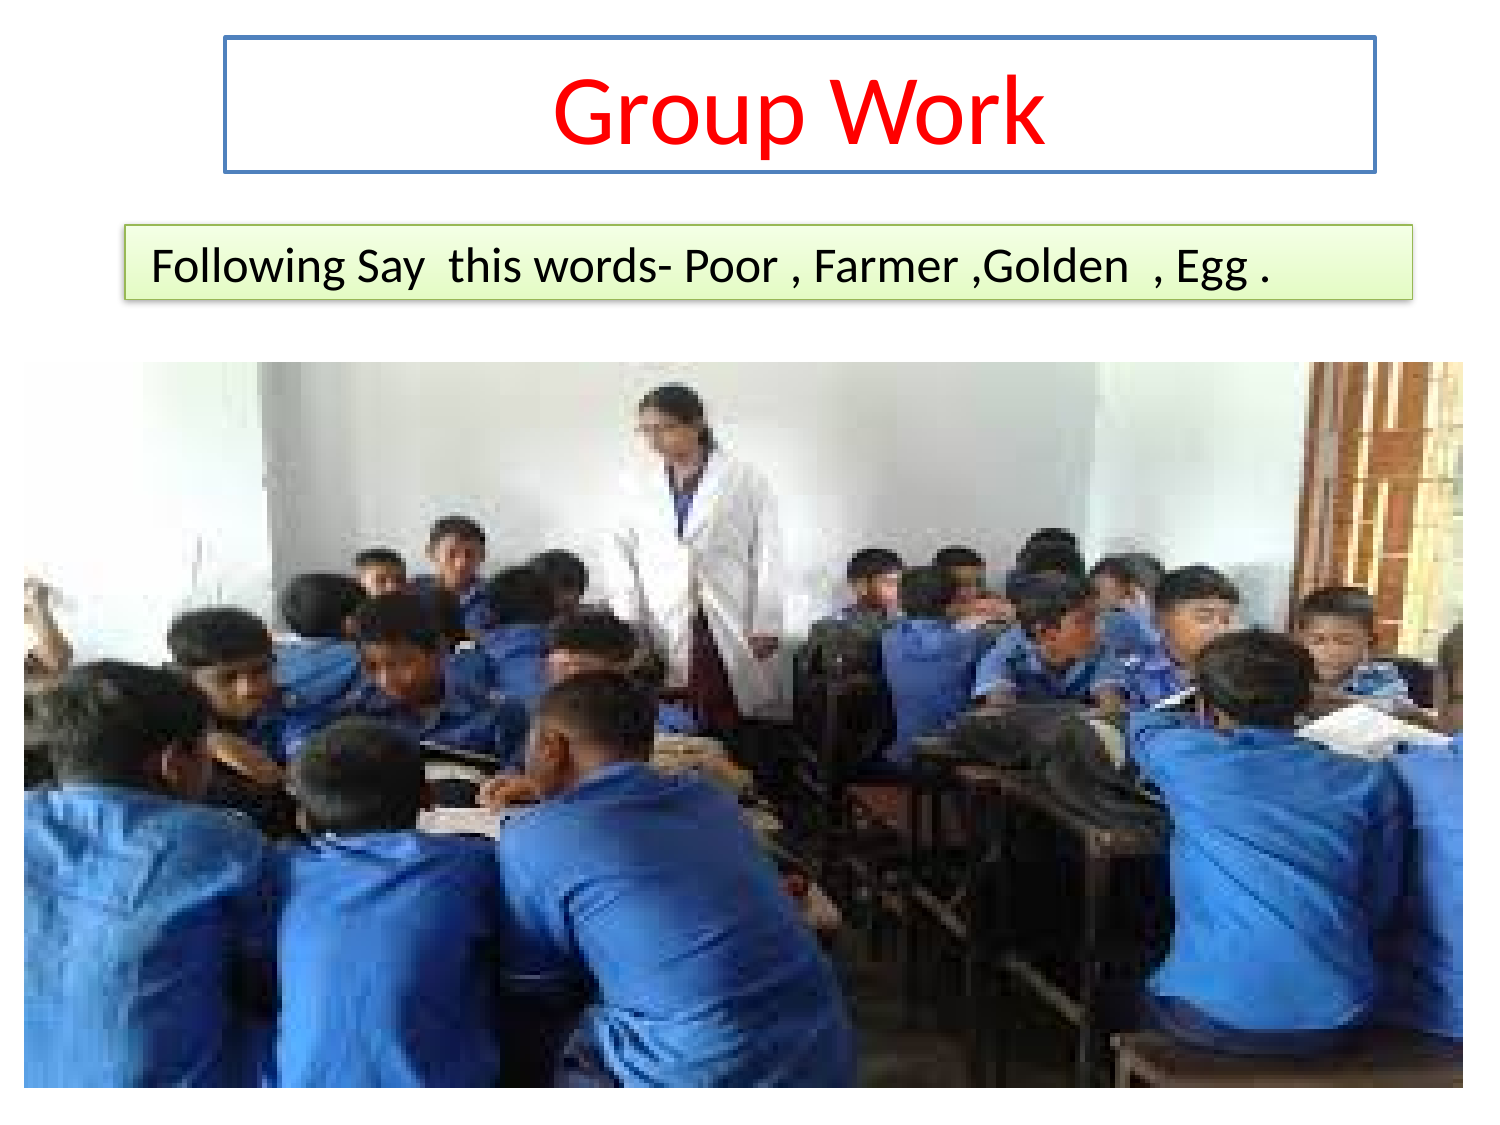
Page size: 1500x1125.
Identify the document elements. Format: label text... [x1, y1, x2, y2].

text_box Group Work [223, 35, 1377, 174]
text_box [24, 224, 1463, 1088]
